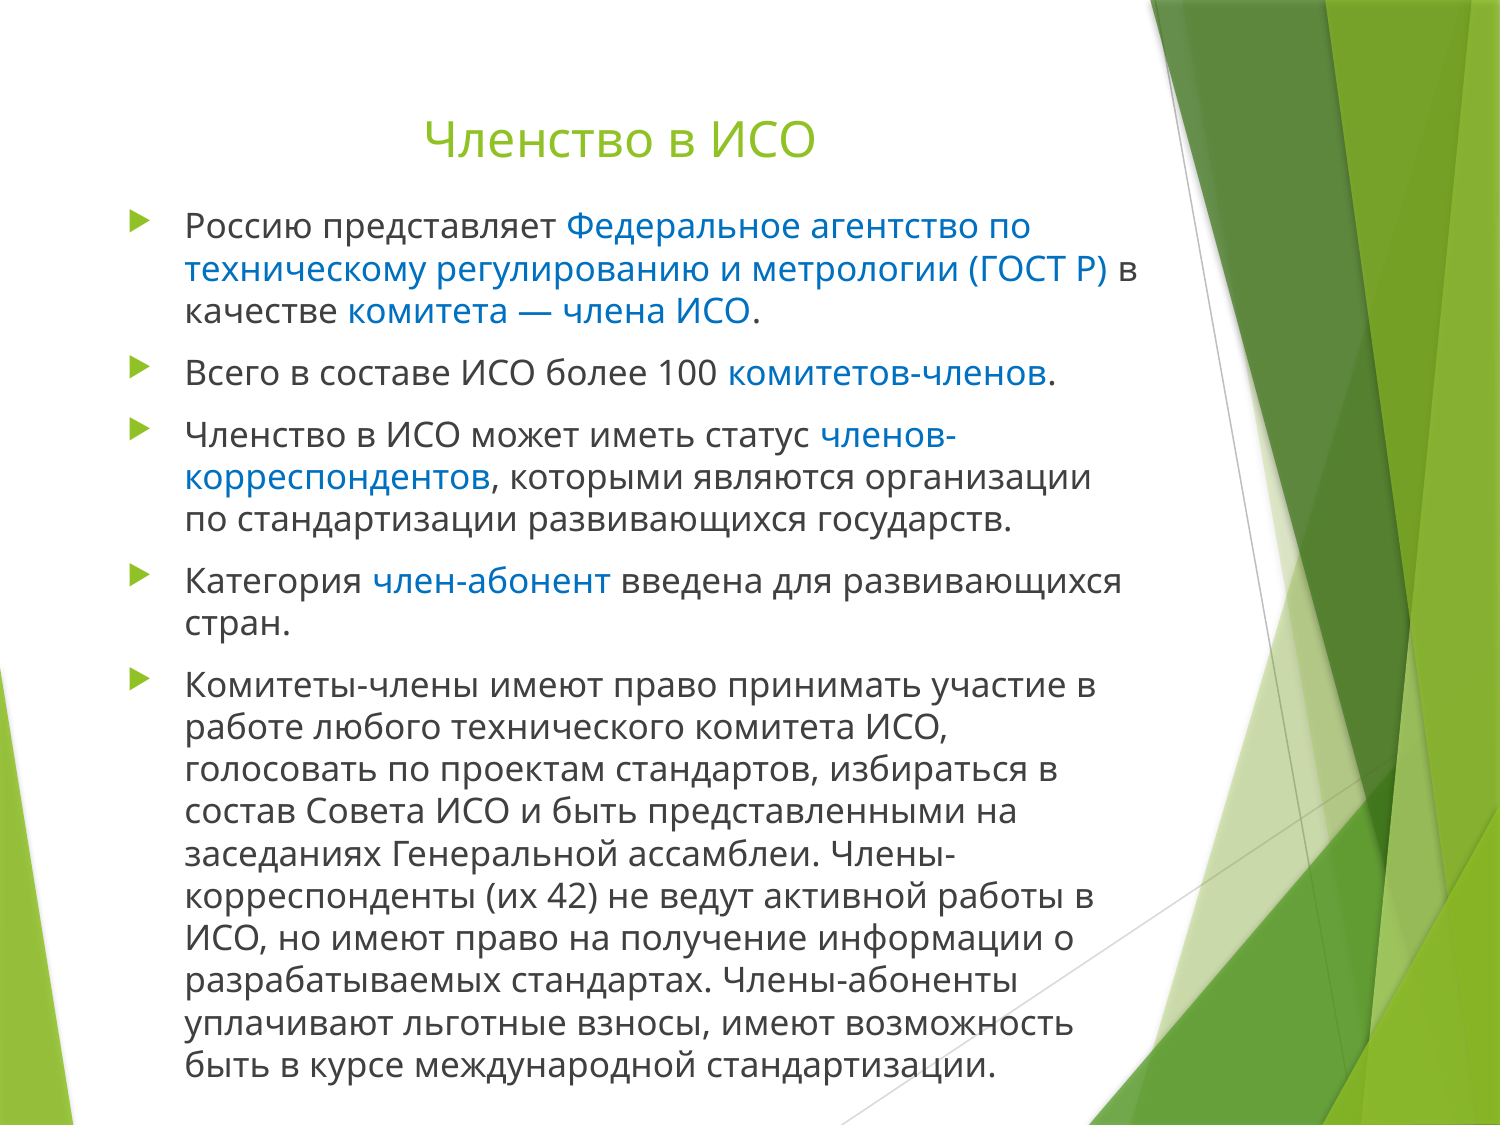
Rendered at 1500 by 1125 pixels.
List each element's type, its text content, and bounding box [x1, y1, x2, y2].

title Членство в ИСО [99, 99, 1142, 185]
list Россию представляет Федеральное агентство по техническому регулированию и метрологии (ГОСТ Р) в качестве комитета — члена ИСО. Всего в составе ИСО более 100 комитетов-членов. Членство в ИСО может иметь статус членов-корреспондентов, которыми являются организации по стандартизации развивающихся государств. Категория член-абонент введена для развивающихся стран. Комитеты-члены имеют право принимать участие в работе любого технического комитета ИСО, голосовать по проектам стандартов, избираться в состав Совета ИСО и быть представленными на заседаниях Генеральной ассамблеи. Члены-корреспонденты (их 42) не ведут активной работы в ИСО, но имеют право на получение информации о разрабатываемых стандартах. Члены-абоненты уплачивают льготные взносы, имеют возможность быть в курсе международной стандартизации. [112, 196, 1154, 1094]
